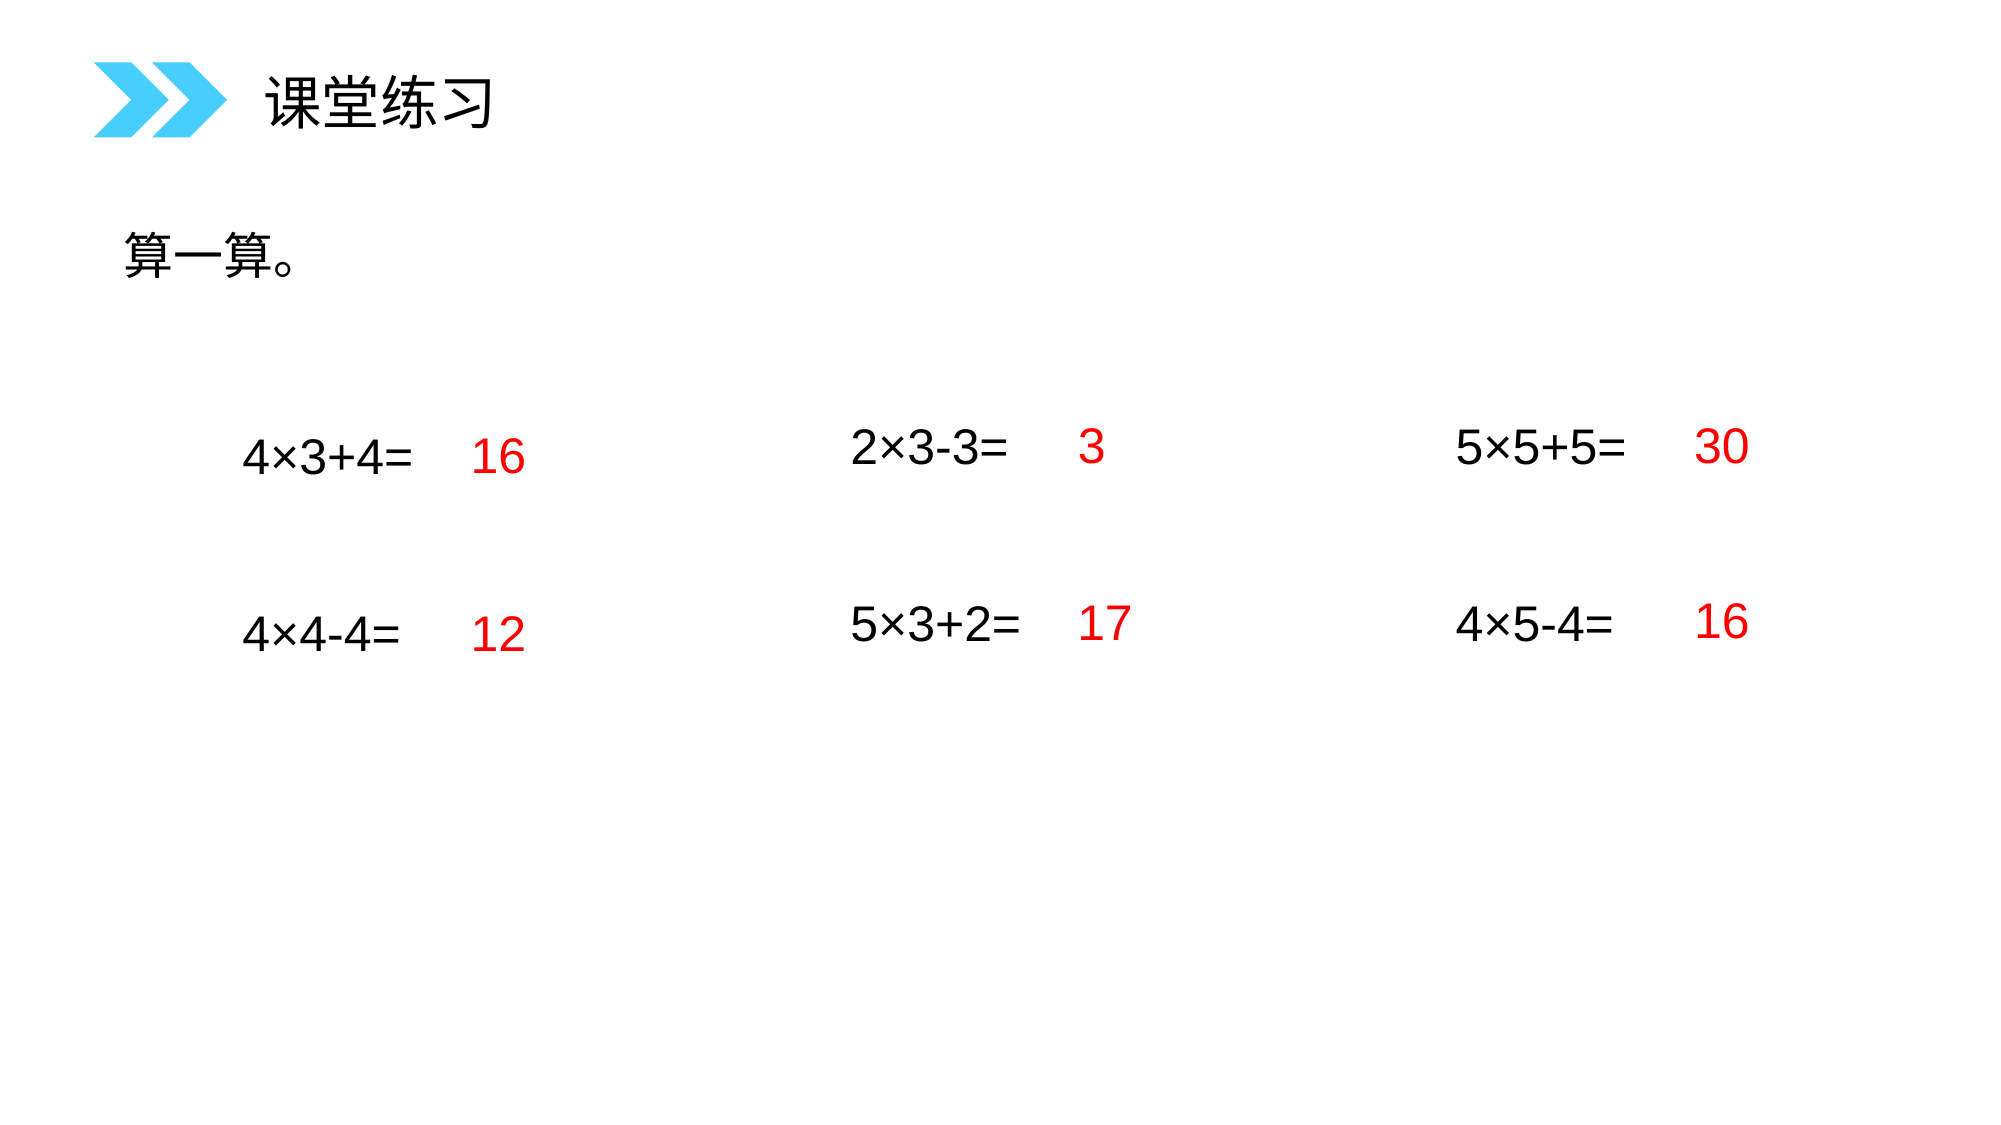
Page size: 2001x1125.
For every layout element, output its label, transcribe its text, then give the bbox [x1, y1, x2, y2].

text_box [1435, 374, 1890, 663]
text_box 算一算。 [108, 216, 624, 292]
text_box 课堂练习 [248, 66, 1088, 137]
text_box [830, 374, 1285, 663]
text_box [222, 384, 677, 674]
